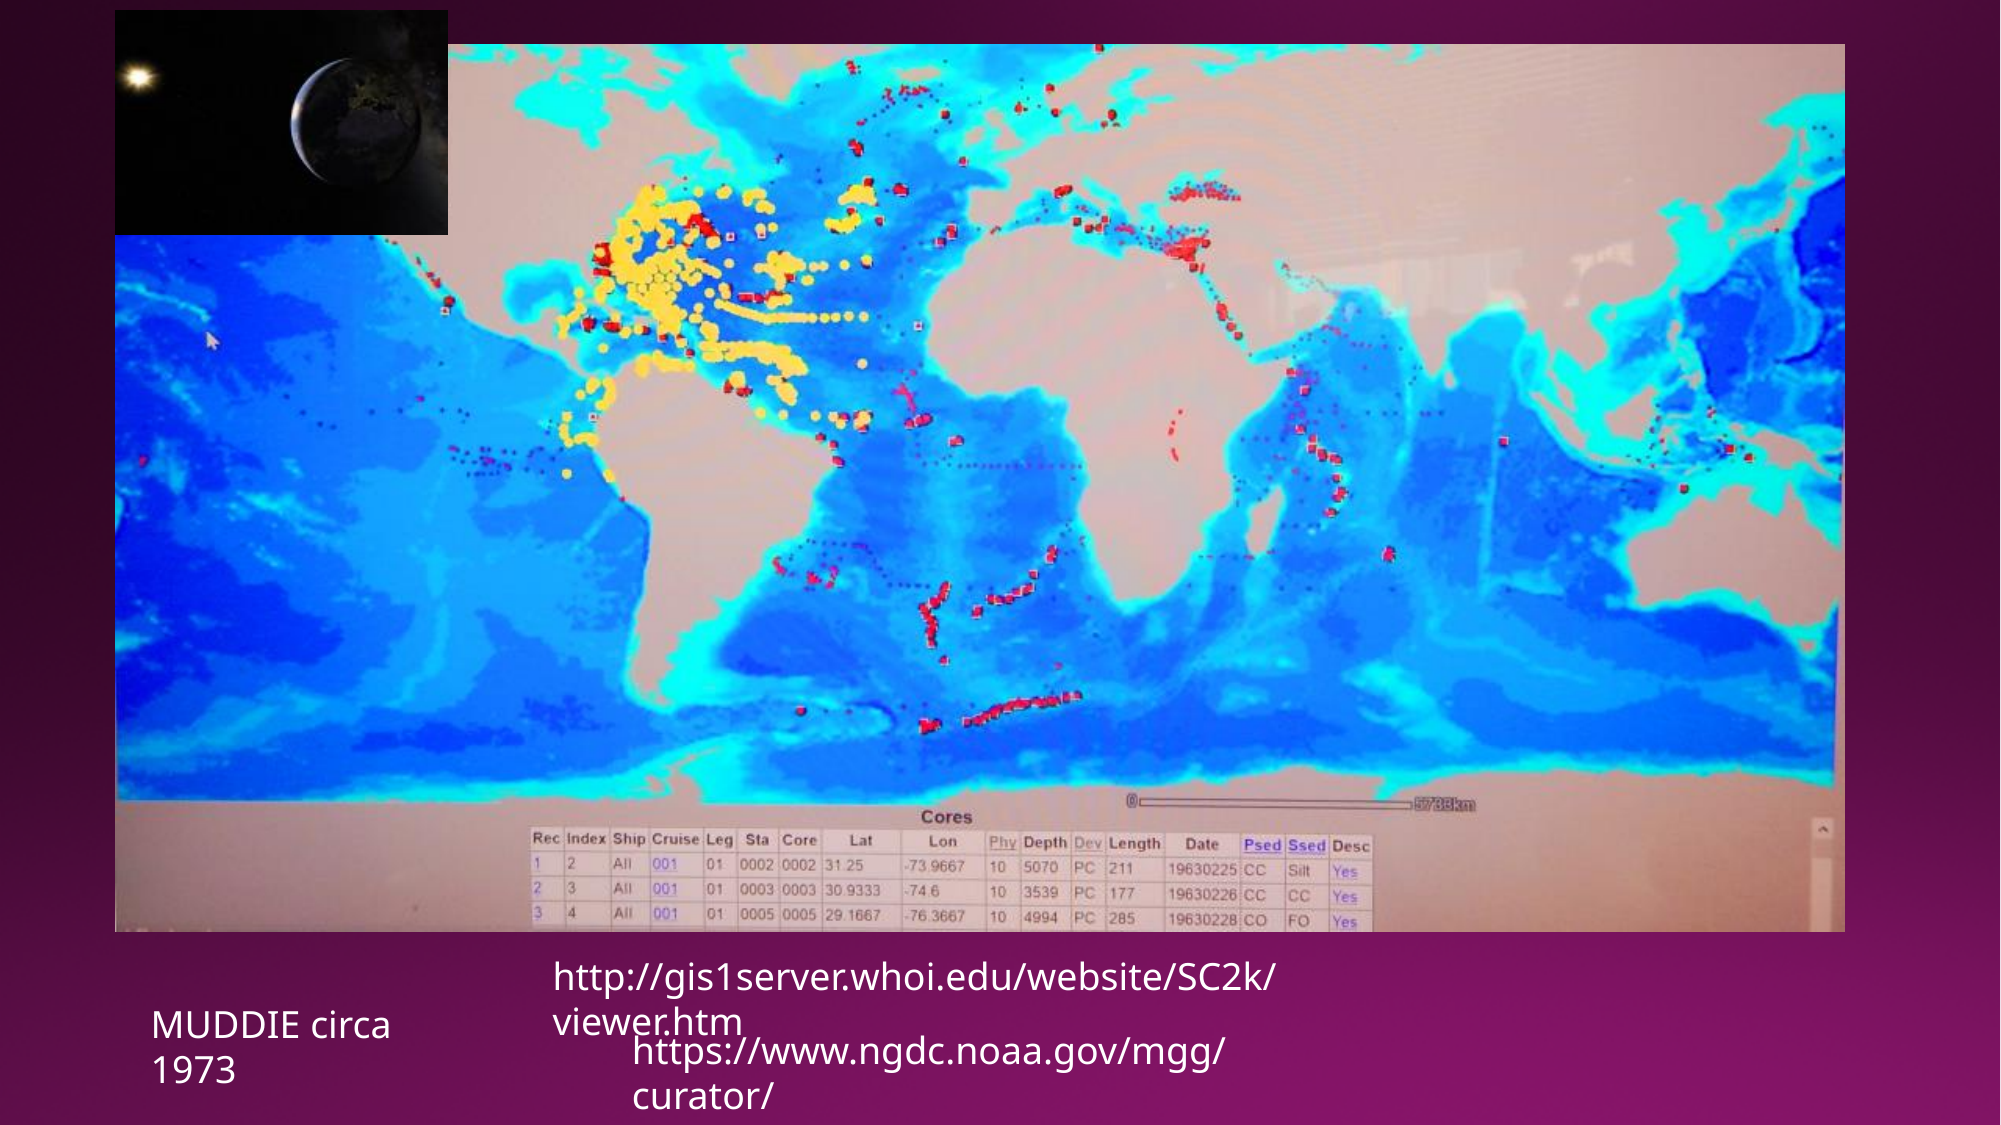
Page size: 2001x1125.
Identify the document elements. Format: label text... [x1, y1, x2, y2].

text_box https://www.ngdc.noaa.gov/mgg/curator/ [617, 1019, 1343, 1125]
picture [0, 0, 2001, 1125]
text_box http://gis1server.whoi.edu/website/SC2k/viewer.htm [537, 945, 1383, 1050]
text_box MUDDIE circa 1973 [135, 993, 471, 1098]
